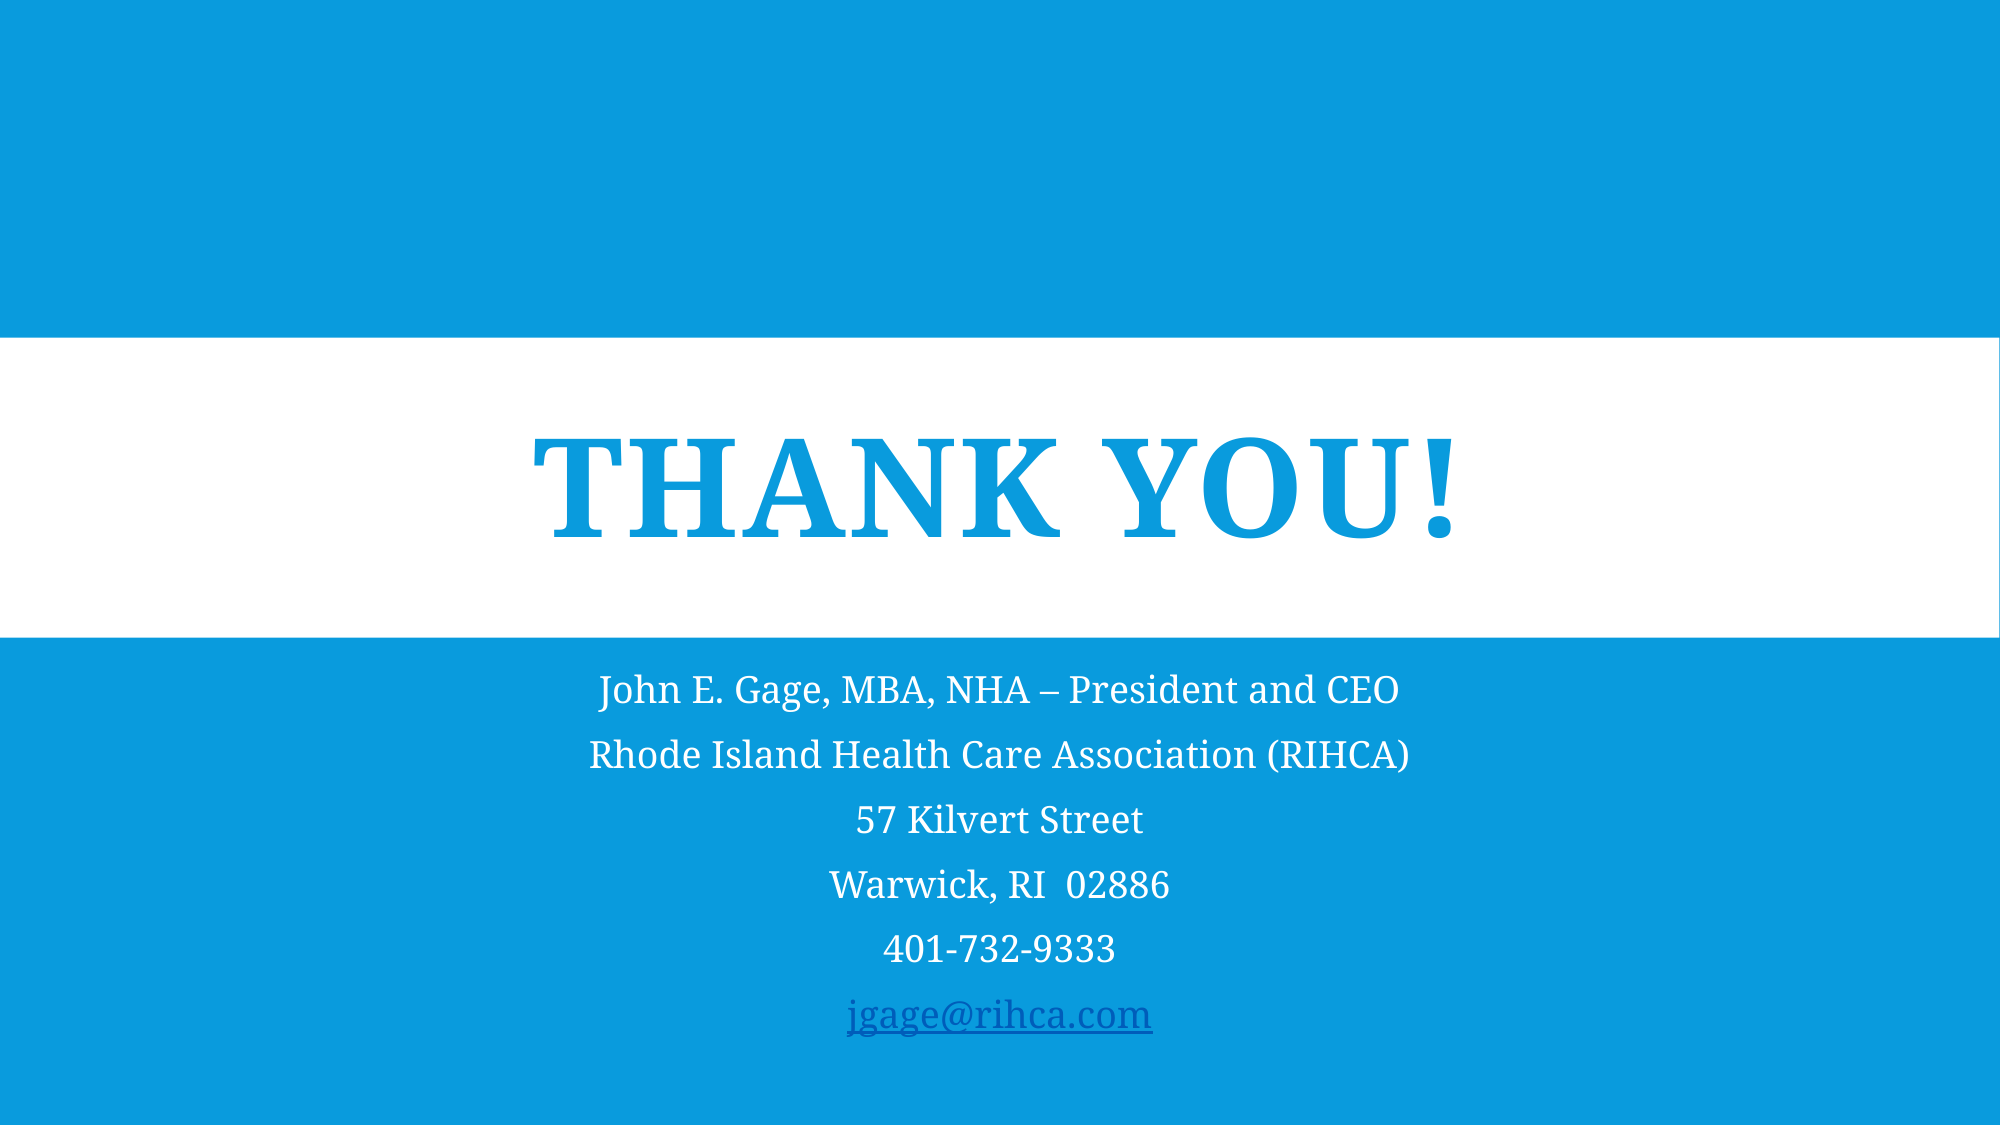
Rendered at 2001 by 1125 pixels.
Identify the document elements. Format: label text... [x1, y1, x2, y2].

title Thank You! [60, 355, 1942, 641]
subtitle John E. Gage, MBA, NHA – President and CEO Rhode Island Health Care Association (RIHCA) 57 Kilvert Street Warwick, RI 02886 401-732-9333 jgage@rihca.com [249, 655, 1750, 1055]
